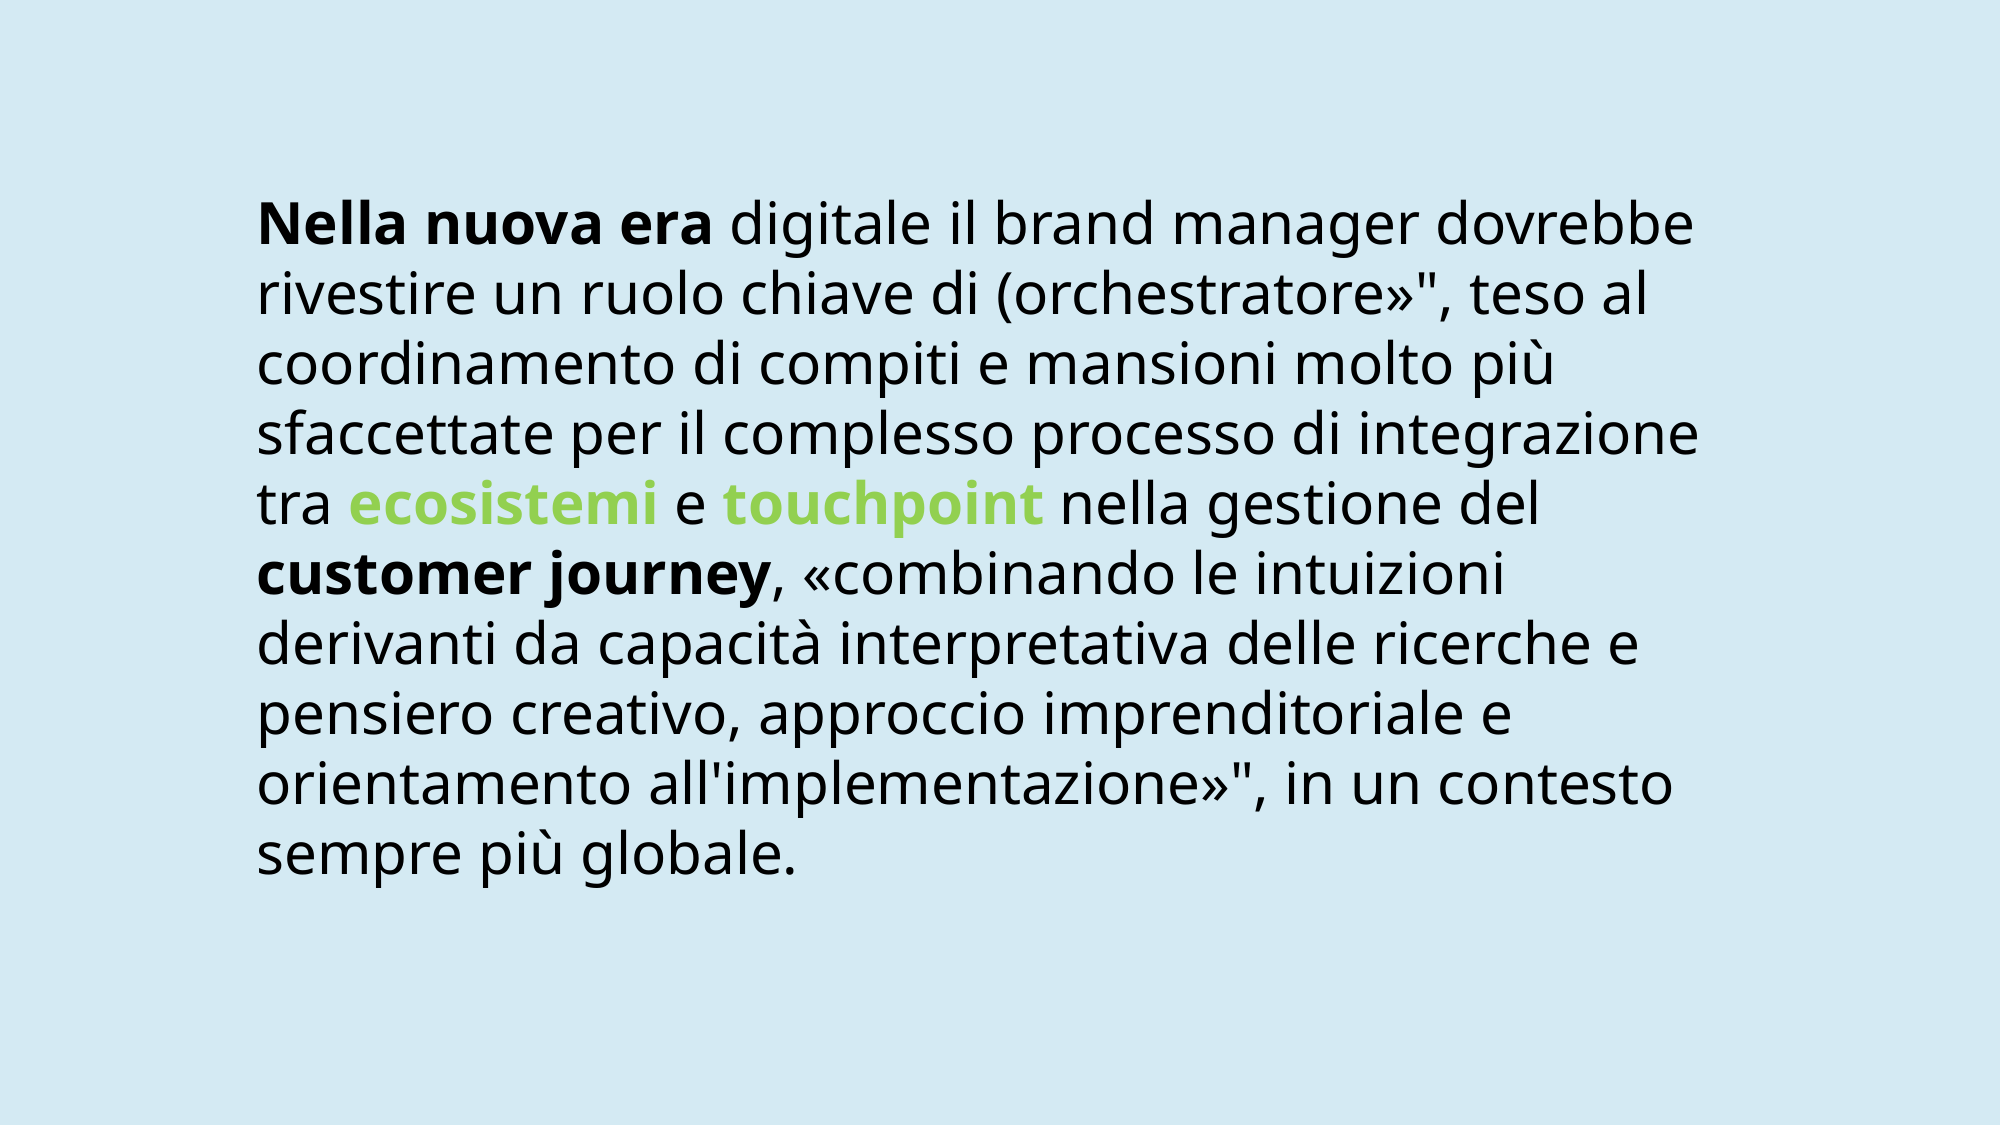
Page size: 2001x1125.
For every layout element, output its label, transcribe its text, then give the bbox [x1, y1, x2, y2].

text_box Nella nuova era digitale il brand manager dovrebbe rivestire un ruolo chiave di (orchestratore»", teso al coordinamento di compiti e mansioni molto più sfaccettate per il complesso processo di integrazione tra ecosistemi e touchpoint nella gestione del customer journey, «combinando le intuizioni derivanti da capacità interpretativa delle ricerche e pensiero creativo, approccio imprenditoriale e orientamento all'implementazione»", in un contesto sempre più globale. [241, 178, 1759, 939]
